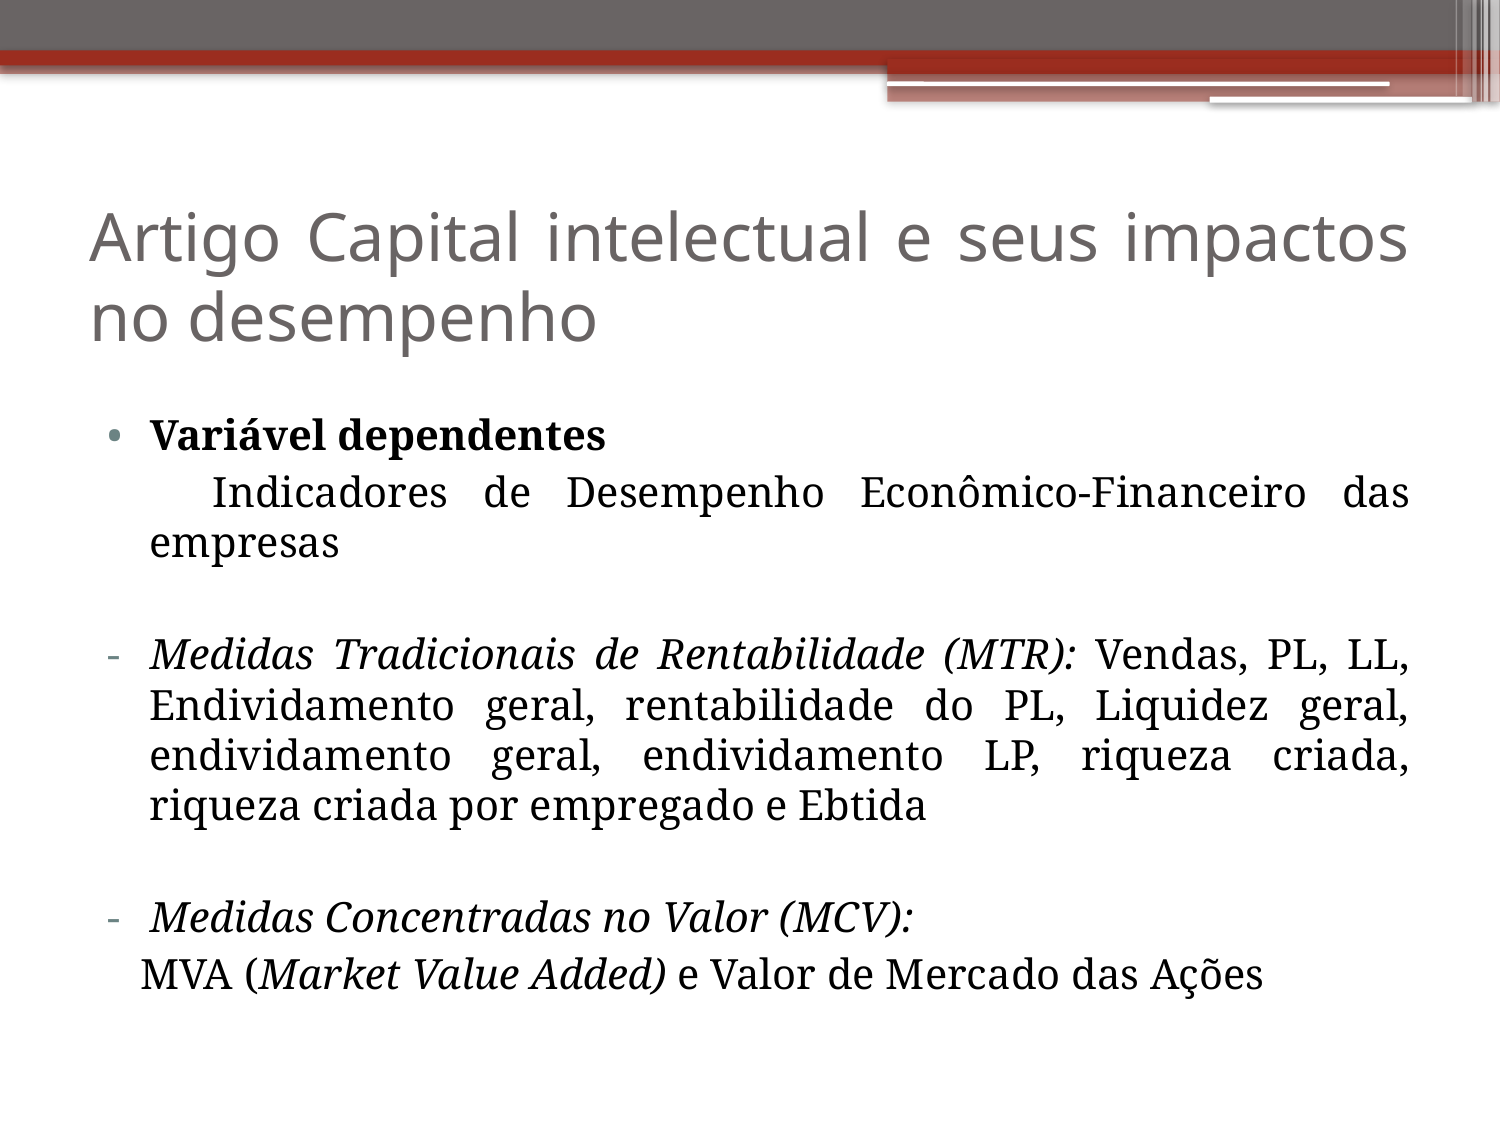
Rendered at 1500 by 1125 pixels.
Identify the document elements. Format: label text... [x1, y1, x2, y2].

title Artigo Capital intelectual e seus impactos no desempenho [75, 187, 1425, 363]
list Variável dependentes Indicadores de Desempenho Econômico-Financeiro das empresas Medidas Tradicionais de Rentabilidade (MTR): Vendas, PL, LL, Endividamento geral, rentabilidade do PL, Liquidez geral, endividamento geral, endividamento LP, riqueza criada, riqueza criada por empregado e Ebtida Medidas Concentradas no Valor (MCV): MVA (Market Value Added) e Valor de Mercado das Ações [75, 401, 1425, 1118]
